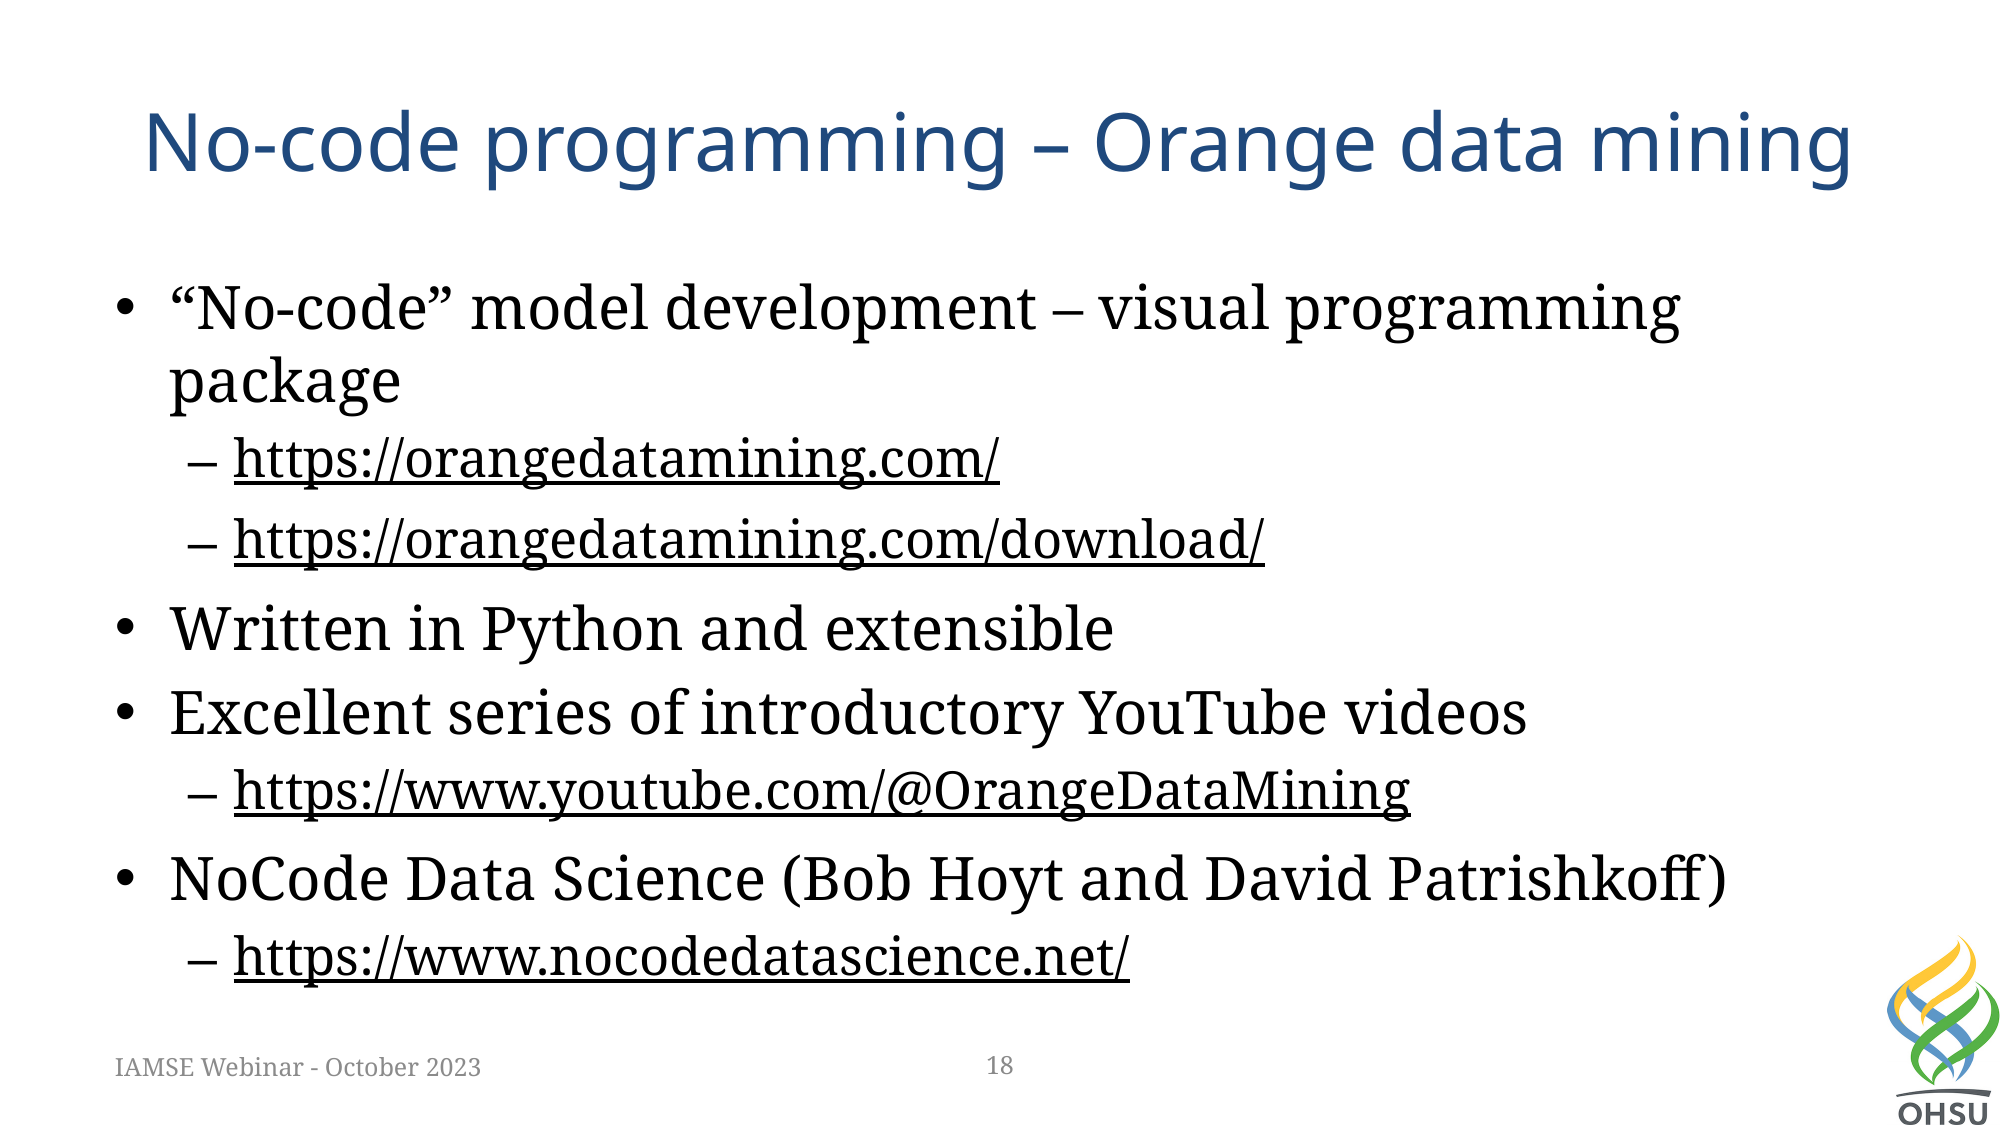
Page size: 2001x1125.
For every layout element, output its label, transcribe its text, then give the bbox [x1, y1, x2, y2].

title No-code programming – Orange data mining [99, 45, 1900, 233]
picture [1887, 935, 2000, 1125]
footer IAMSE Webinar - October 2023 [99, 1037, 775, 1095]
slide_number 18 [800, 1037, 1200, 1095]
list “No-code” model development – visual programming package https://orangedatamining.com/ https://orangedatamining.com/download/ Written in Python and extensible Excellent series of introductory YouTube videos https://www.youtube.com/@OrangeDataMining NoCode Data Science (Bob Hoyt and David Patrishkoff) https://www.nocodedatascience.net/ [99, 262, 1900, 1005]
